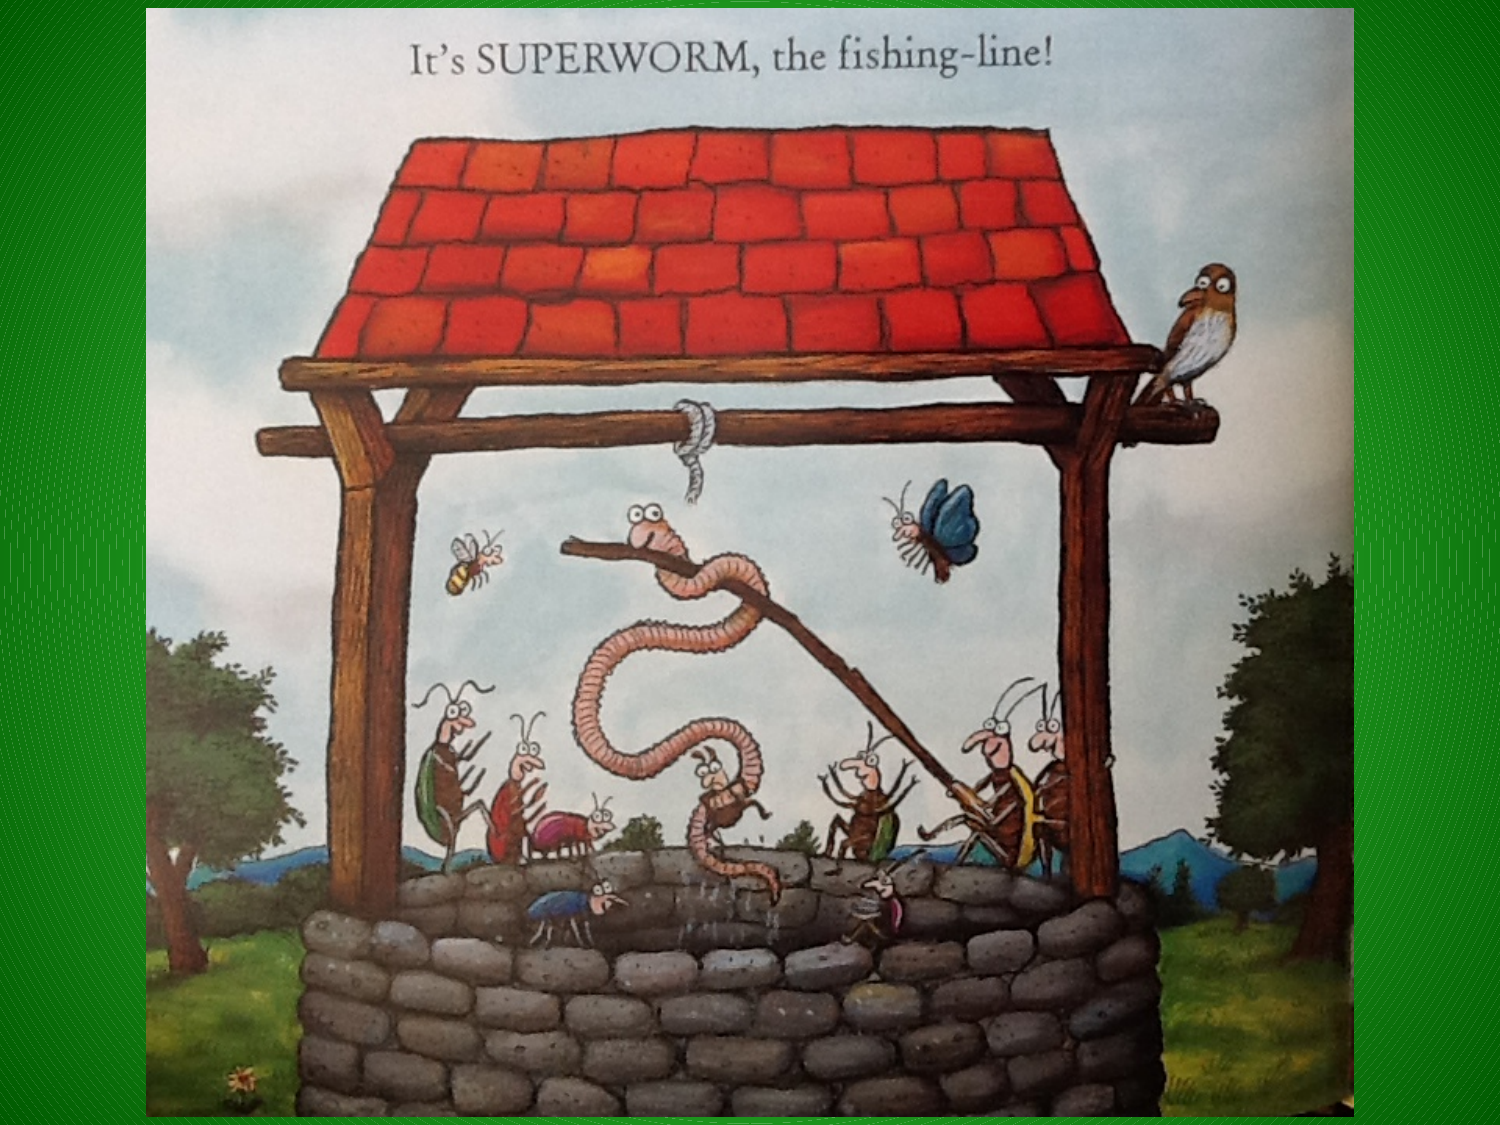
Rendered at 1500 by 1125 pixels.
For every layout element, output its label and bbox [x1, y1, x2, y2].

picture [145, 8, 1355, 1117]
